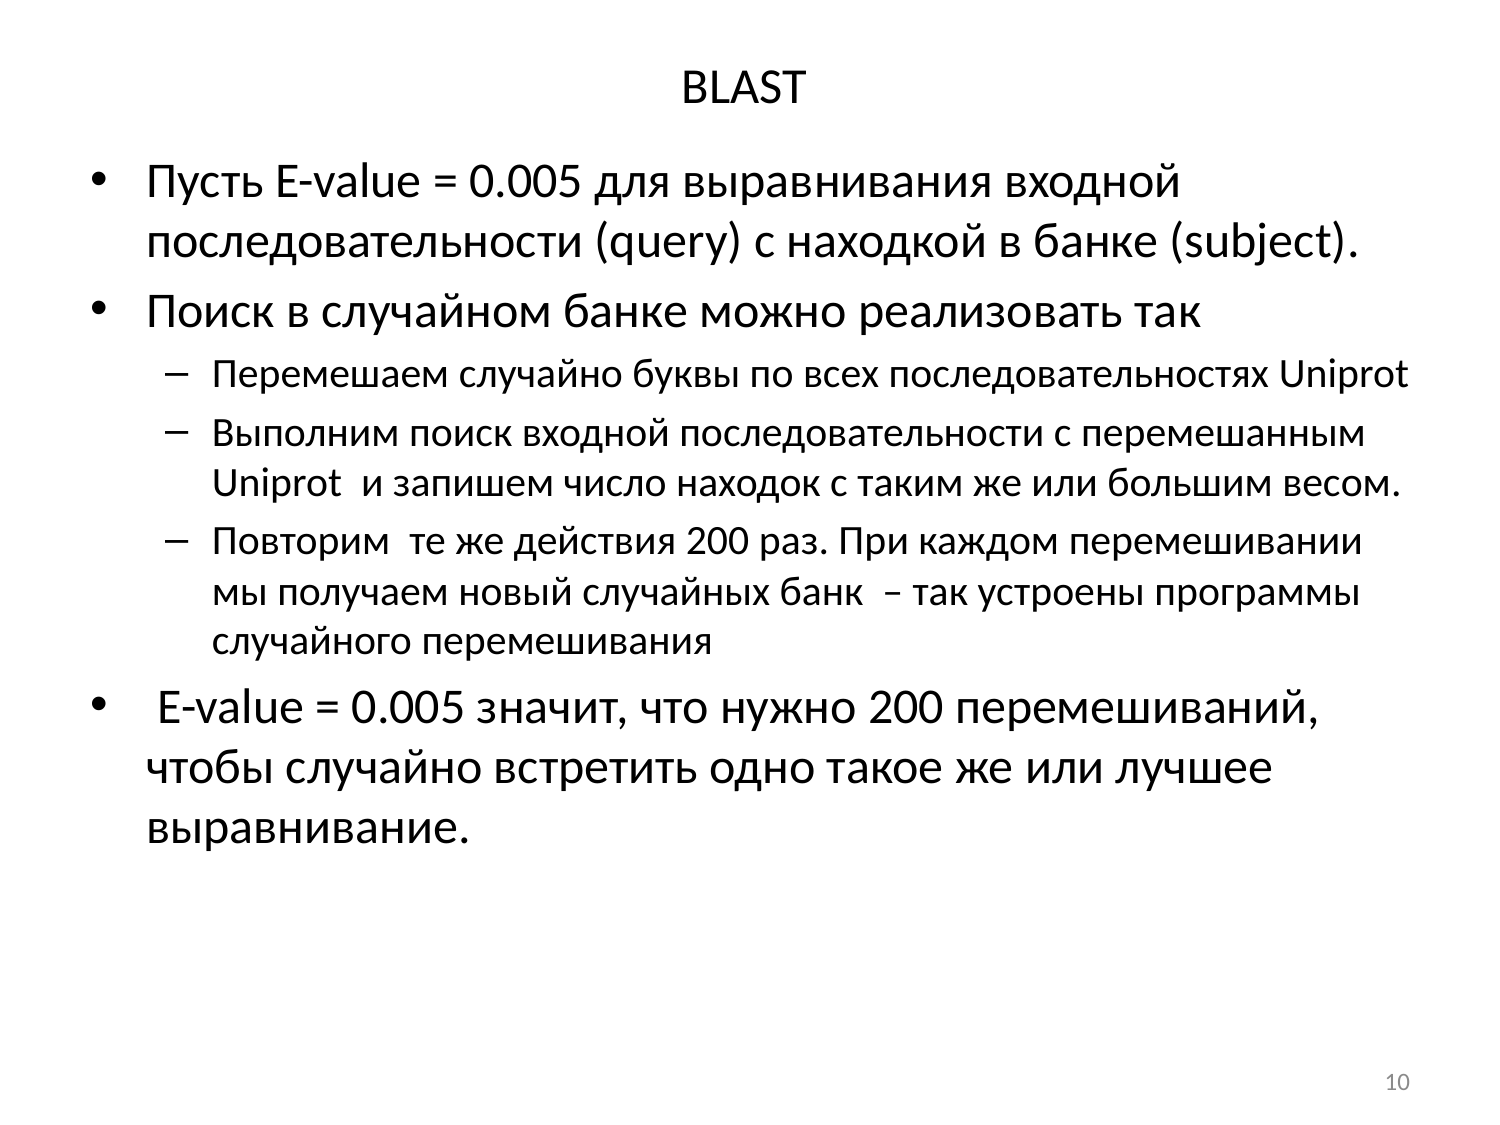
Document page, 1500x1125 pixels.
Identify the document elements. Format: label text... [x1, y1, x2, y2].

slide_number 10 [1074, 1050, 1425, 1111]
list Пусть E-value = 0.005 для выравнивания входной последовательности (query) с находкой в банке (subject). Поиск в случайном банке можно реализовать так Перемешаем случайно буквы по всех последовательностях Uniprot Выполним поиск входной последовательности с перемешанным Uniprot и запишем число находок с таким же или большим весом. Повторим те же действия 200 раз. При каждом перемешивании мы получаем новый случайных банк – так устроены программы случайного перемешивания E-value = 0.005 значит, что нужно 200 перемешиваний, чтобы случайно встретить одно такое же или лучшее выравнивание. [75, 140, 1425, 1005]
title BLAST [75, 45, 1425, 122]
